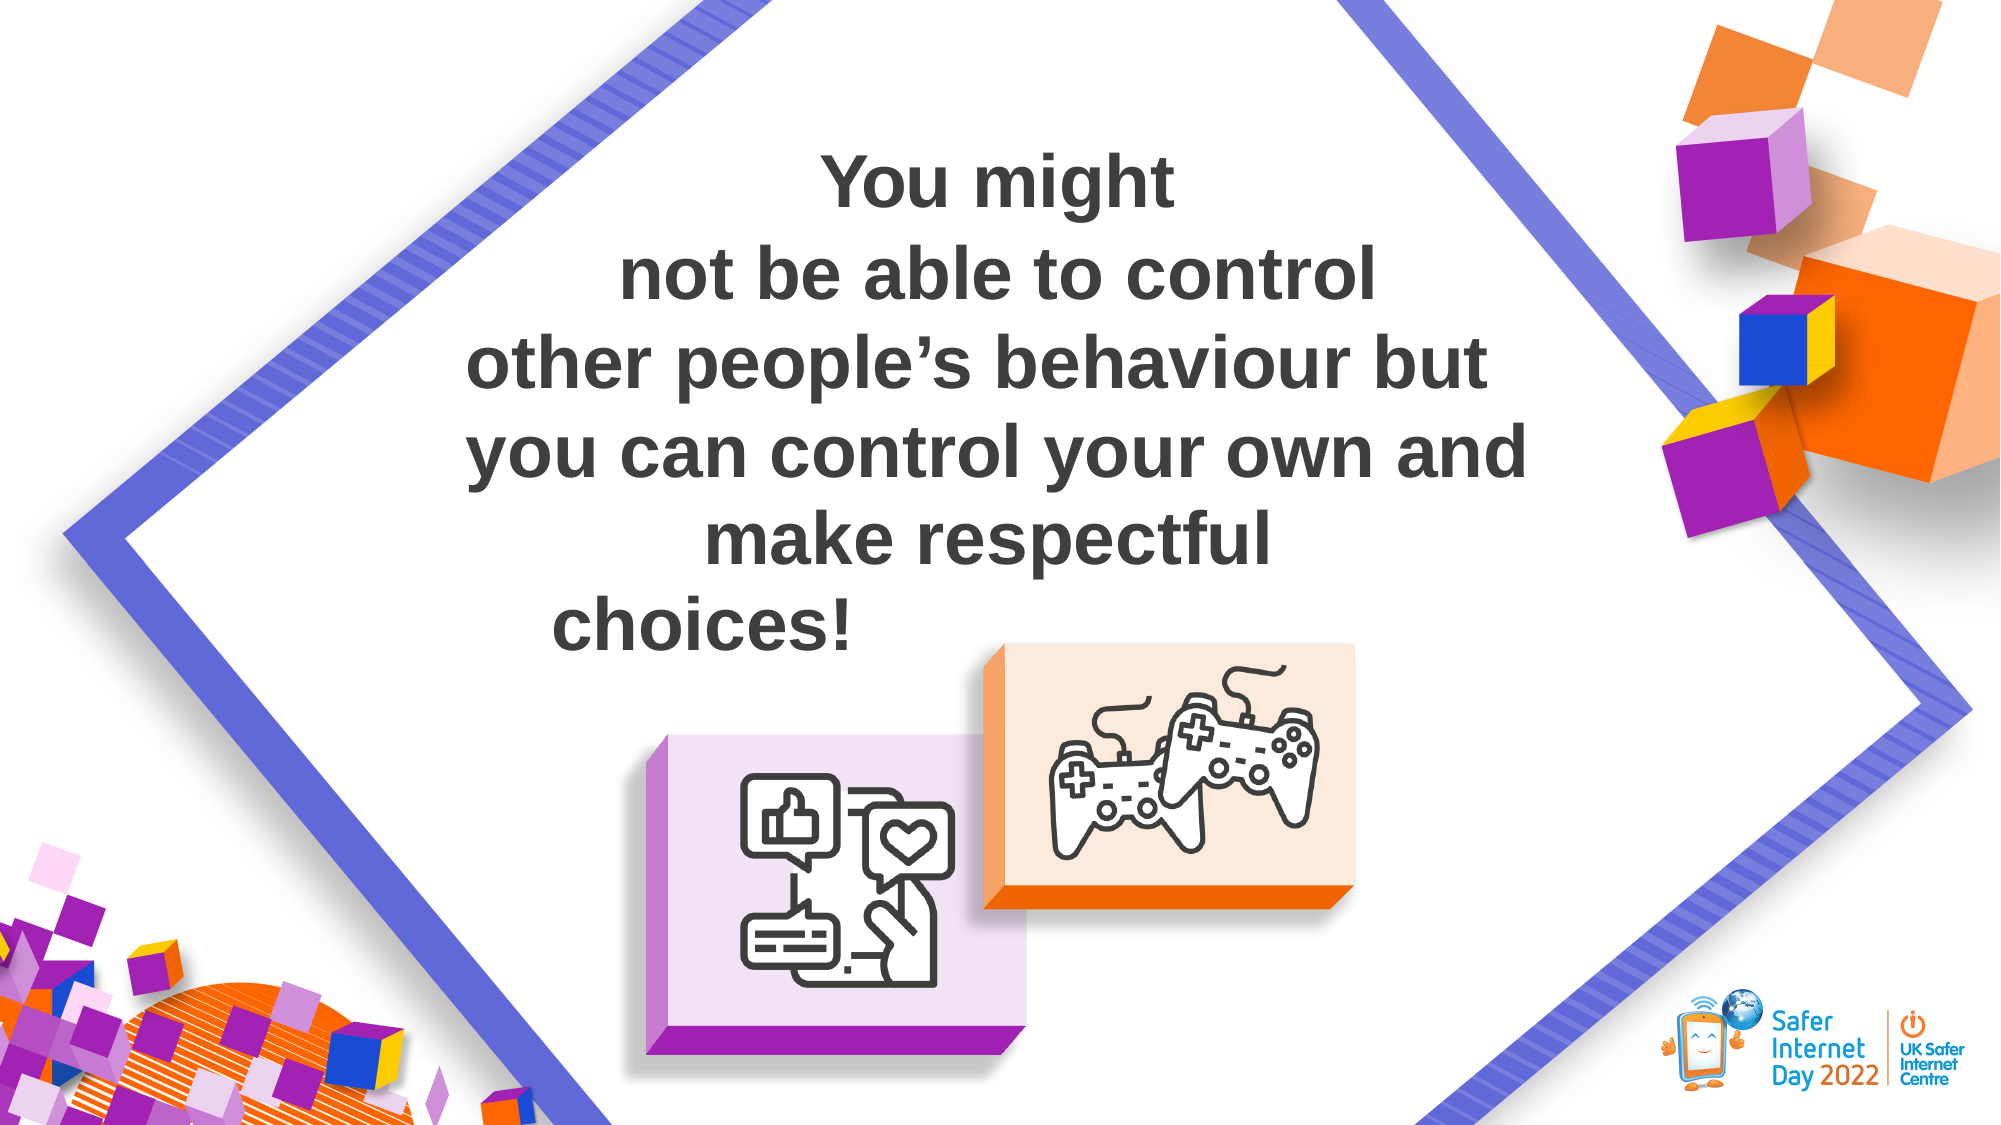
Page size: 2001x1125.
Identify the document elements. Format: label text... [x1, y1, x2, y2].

picture [0, 0, 2001, 1125]
text_box You might not be able to control other people’s behaviour but you can control your own and make respectful choices! [463, 130, 1537, 666]
